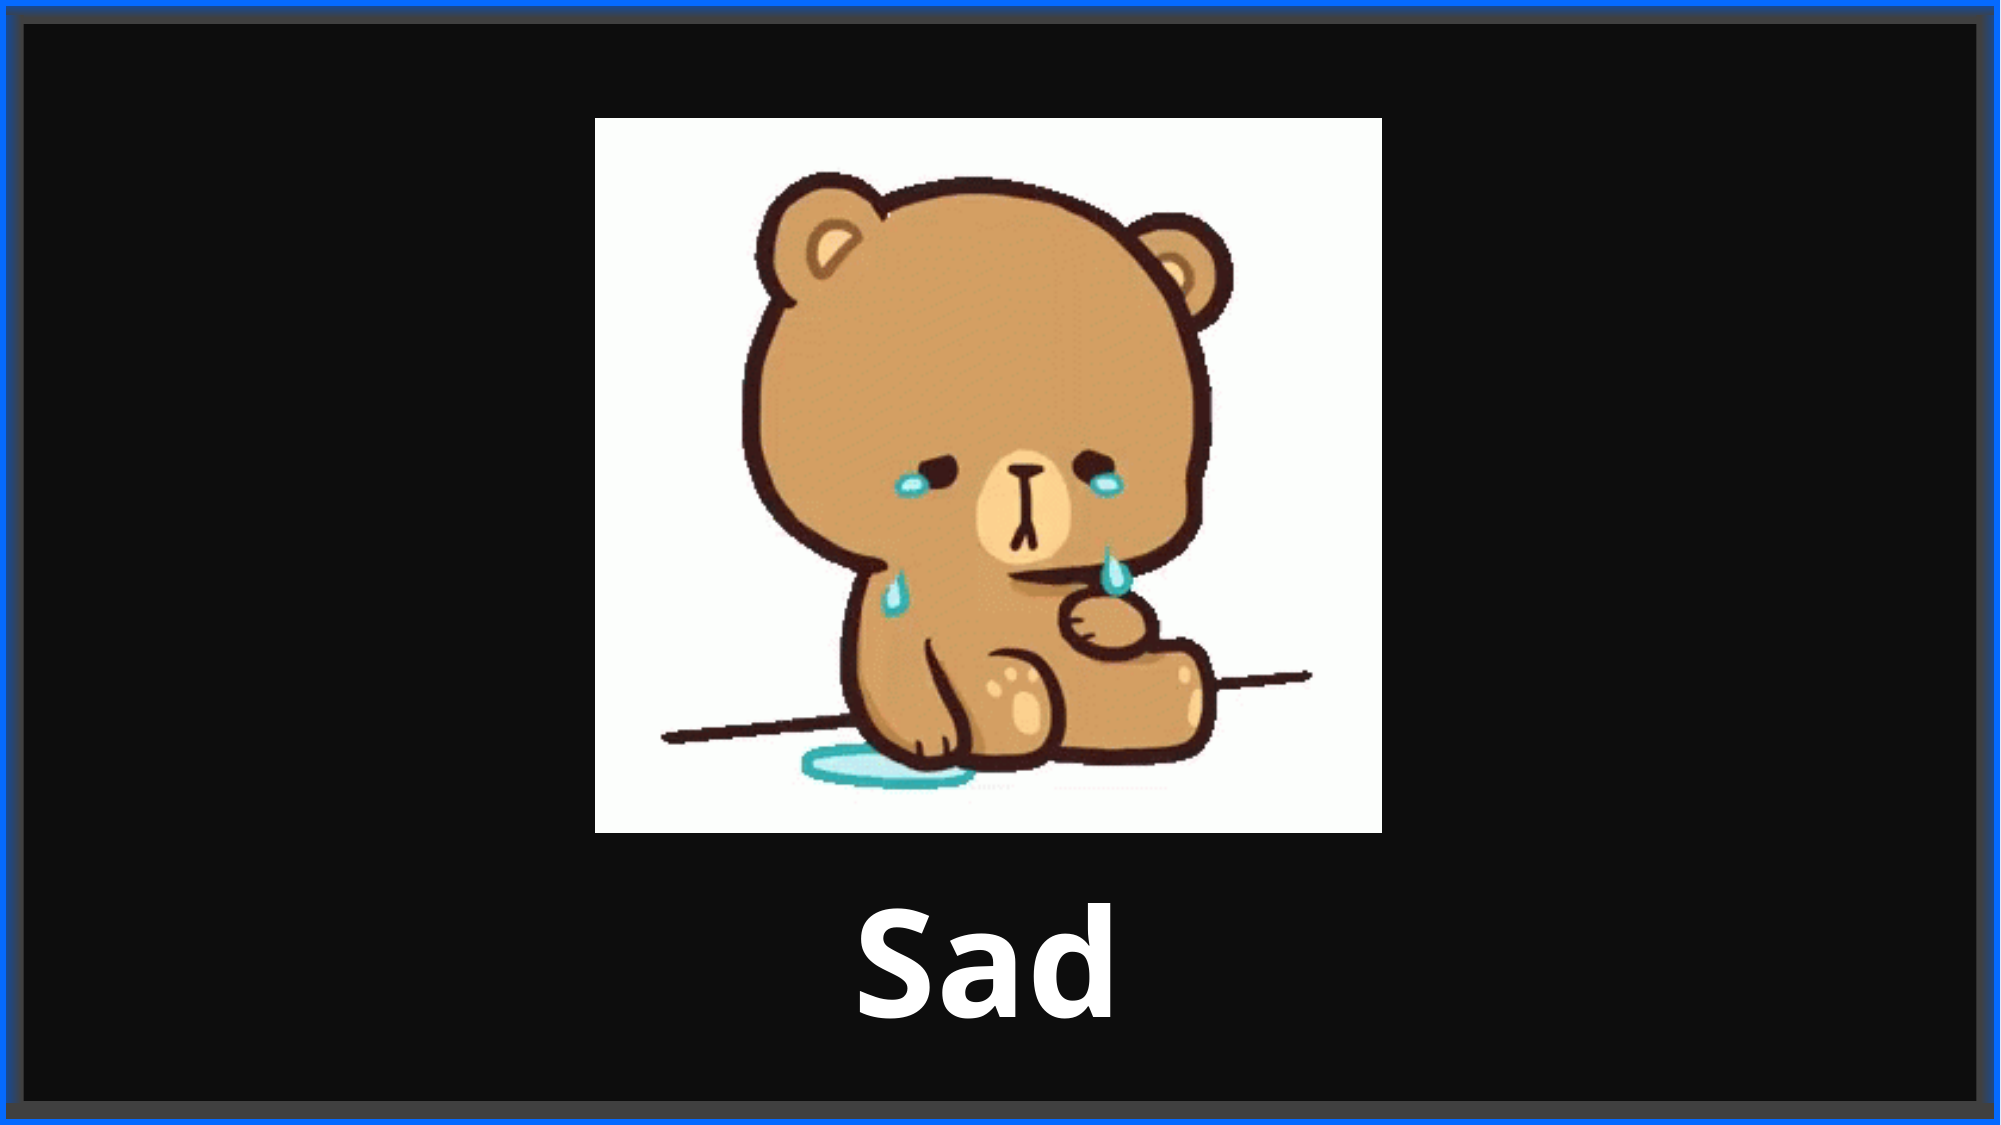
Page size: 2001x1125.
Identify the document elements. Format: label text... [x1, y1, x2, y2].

picture [595, 118, 1382, 833]
text_box Sad [839, 860, 1137, 1056]
